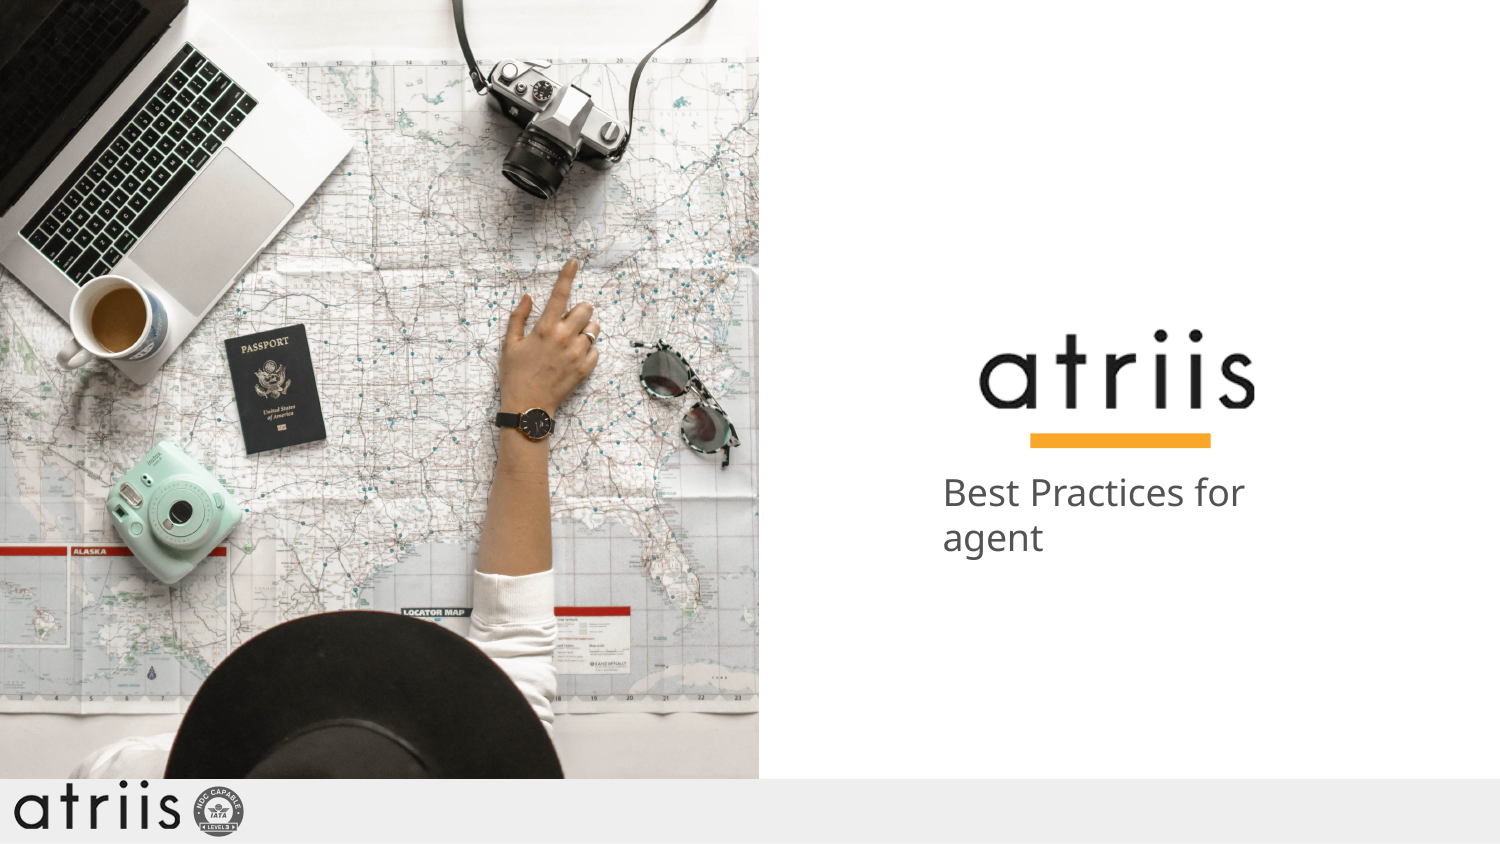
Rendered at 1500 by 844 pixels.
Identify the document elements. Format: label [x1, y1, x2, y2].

text_box [0, 0, 1500, 844]
